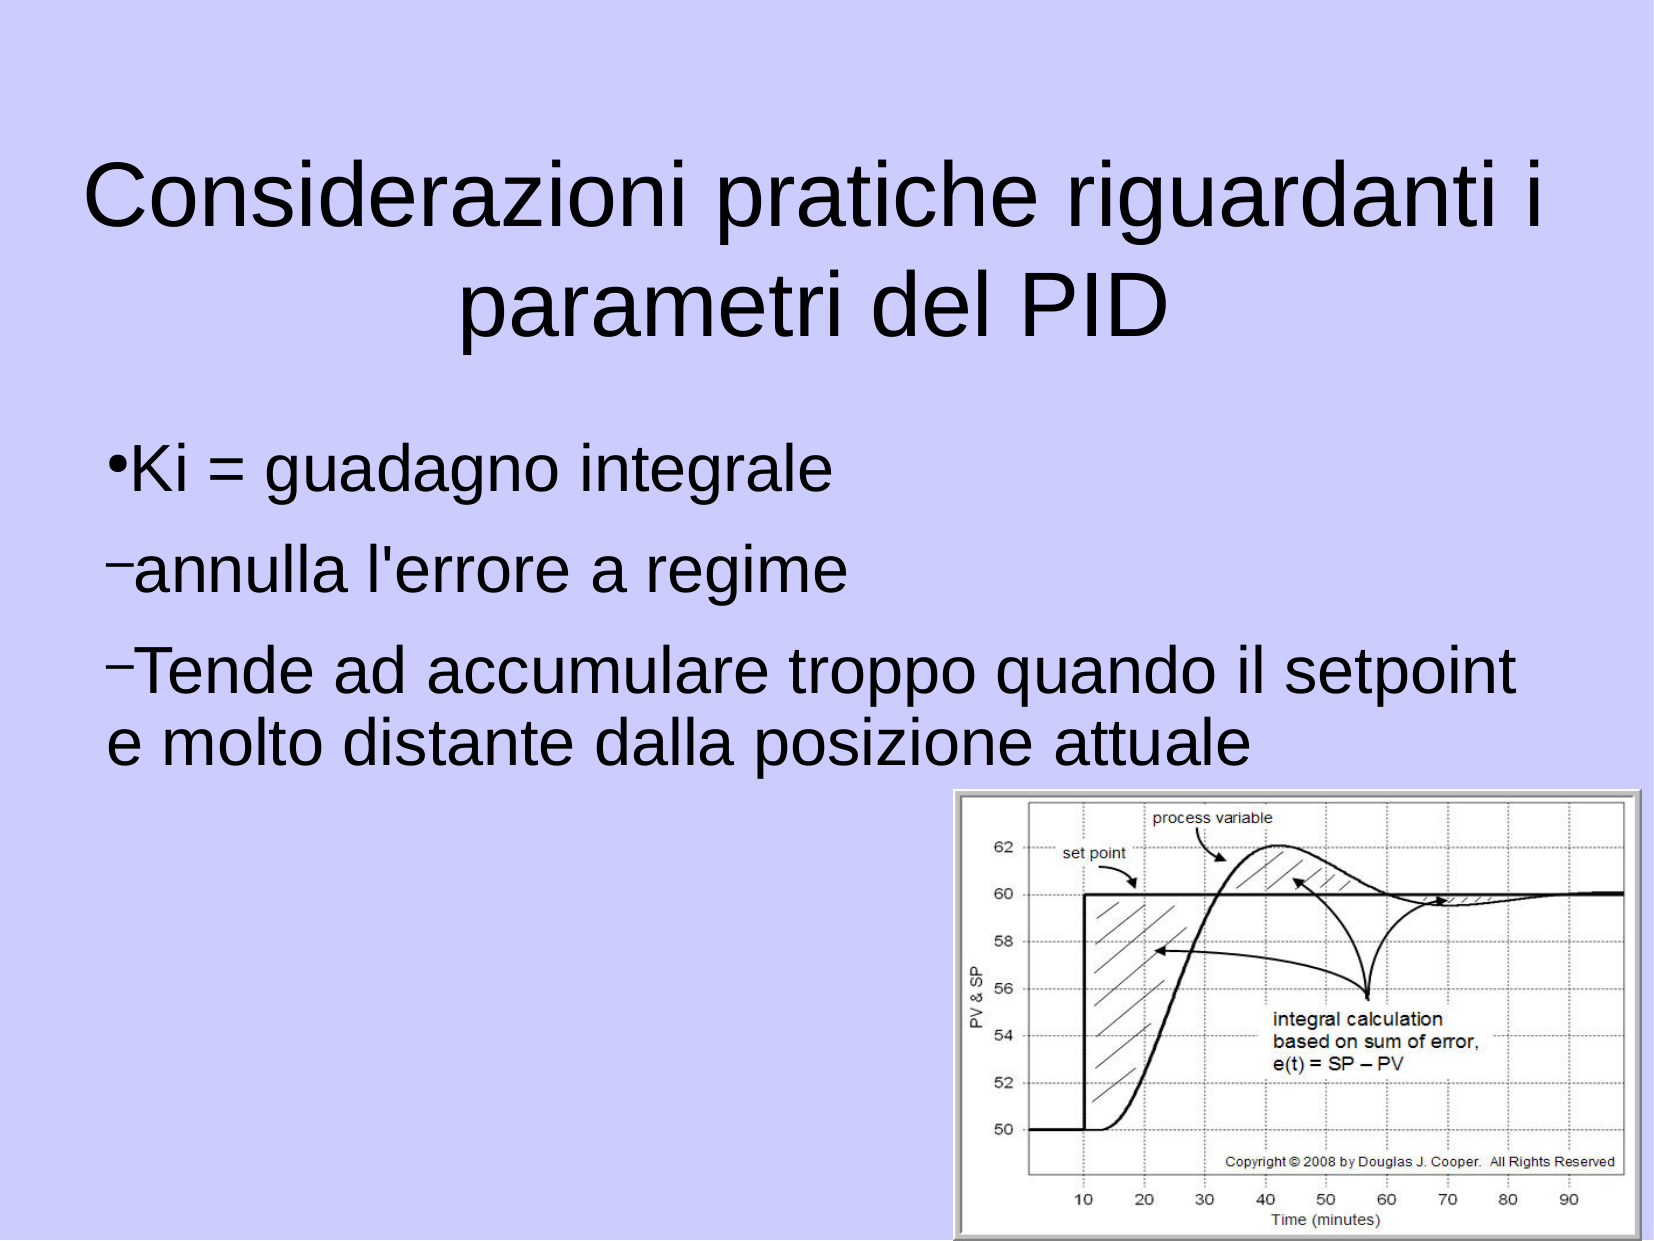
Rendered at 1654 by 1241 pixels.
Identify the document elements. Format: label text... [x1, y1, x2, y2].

picture [952, 789, 1642, 1241]
list Ki = guadagno integrale annulla l'errore a regime Tende ad accumulare troppo quando il setpoint e molto distante dalla posizione attuale [106, 425, 1562, 655]
title Considerazioni pratiche riguardanti i parametri del PID [70, 141, 1559, 349]
